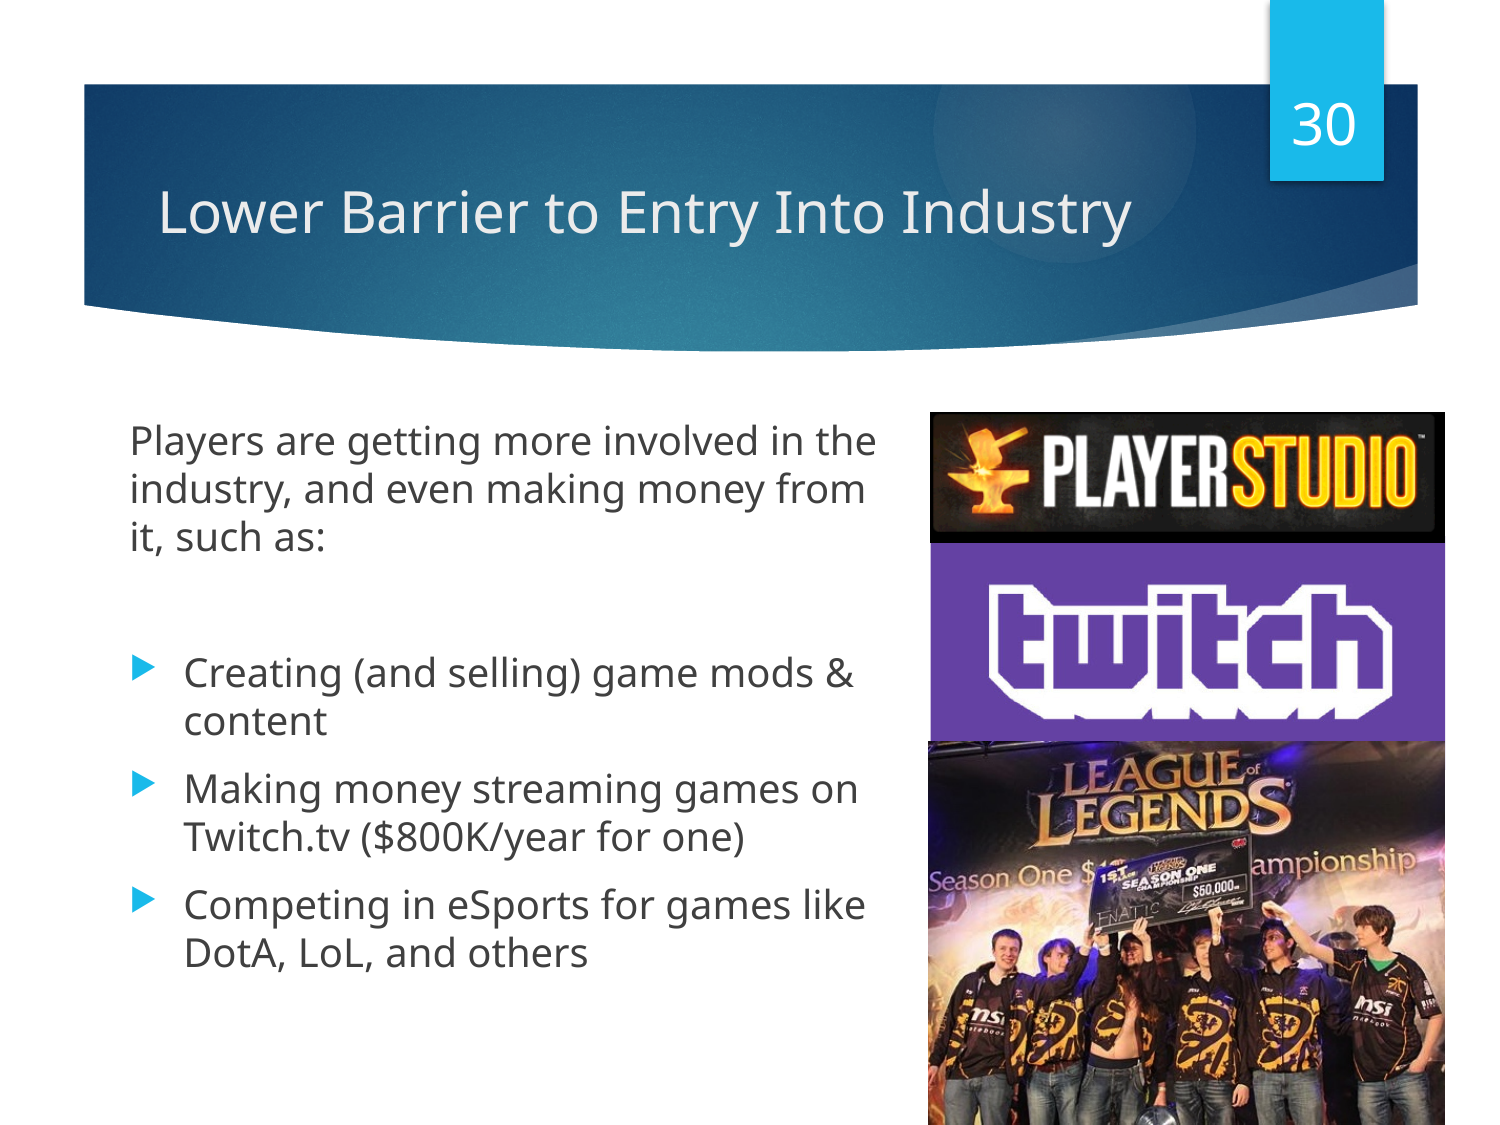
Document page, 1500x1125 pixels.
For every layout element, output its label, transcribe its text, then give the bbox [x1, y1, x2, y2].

list Players are getting more involved in the industry, and even making money from it, such as: Creating (and selling) game mods & content Making money streaming games on Twitch.tv ($800K/year for one) Competing in eSports for games like DotA, LoL, and others [114, 408, 910, 988]
slide_number 30 [1259, 48, 1390, 175]
picture [928, 412, 1446, 1125]
title Lower Barrier to Entry Into Industry [142, 152, 1237, 269]
